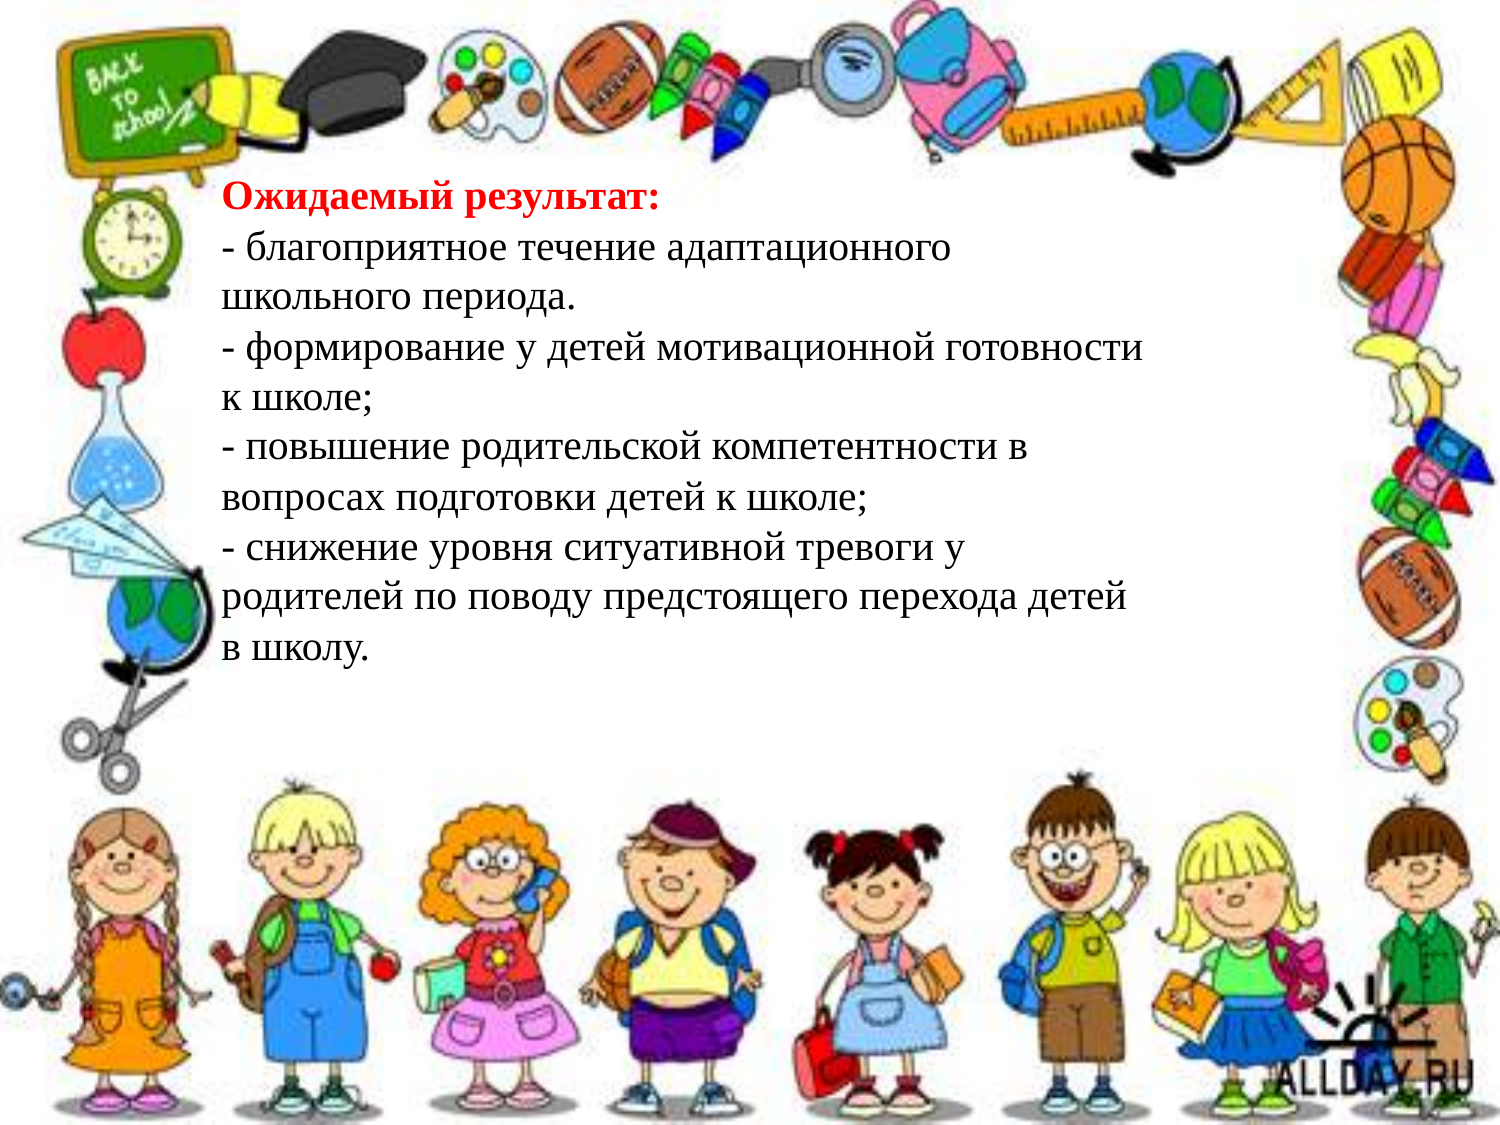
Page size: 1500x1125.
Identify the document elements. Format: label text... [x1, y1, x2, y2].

text_box Ожидаемый результат: - благоприятное течение адаптационного школьного периода. - формирование у детей мотивационной готовности к школе; - повышение родительской компетентности в вопросах подготовки детей к школе; - снижение уровня ситуативной тревоги у родителей по поводу предстоящего перехода детей в школу. [206, 160, 1164, 676]
picture [0, 0, 1500, 1125]
